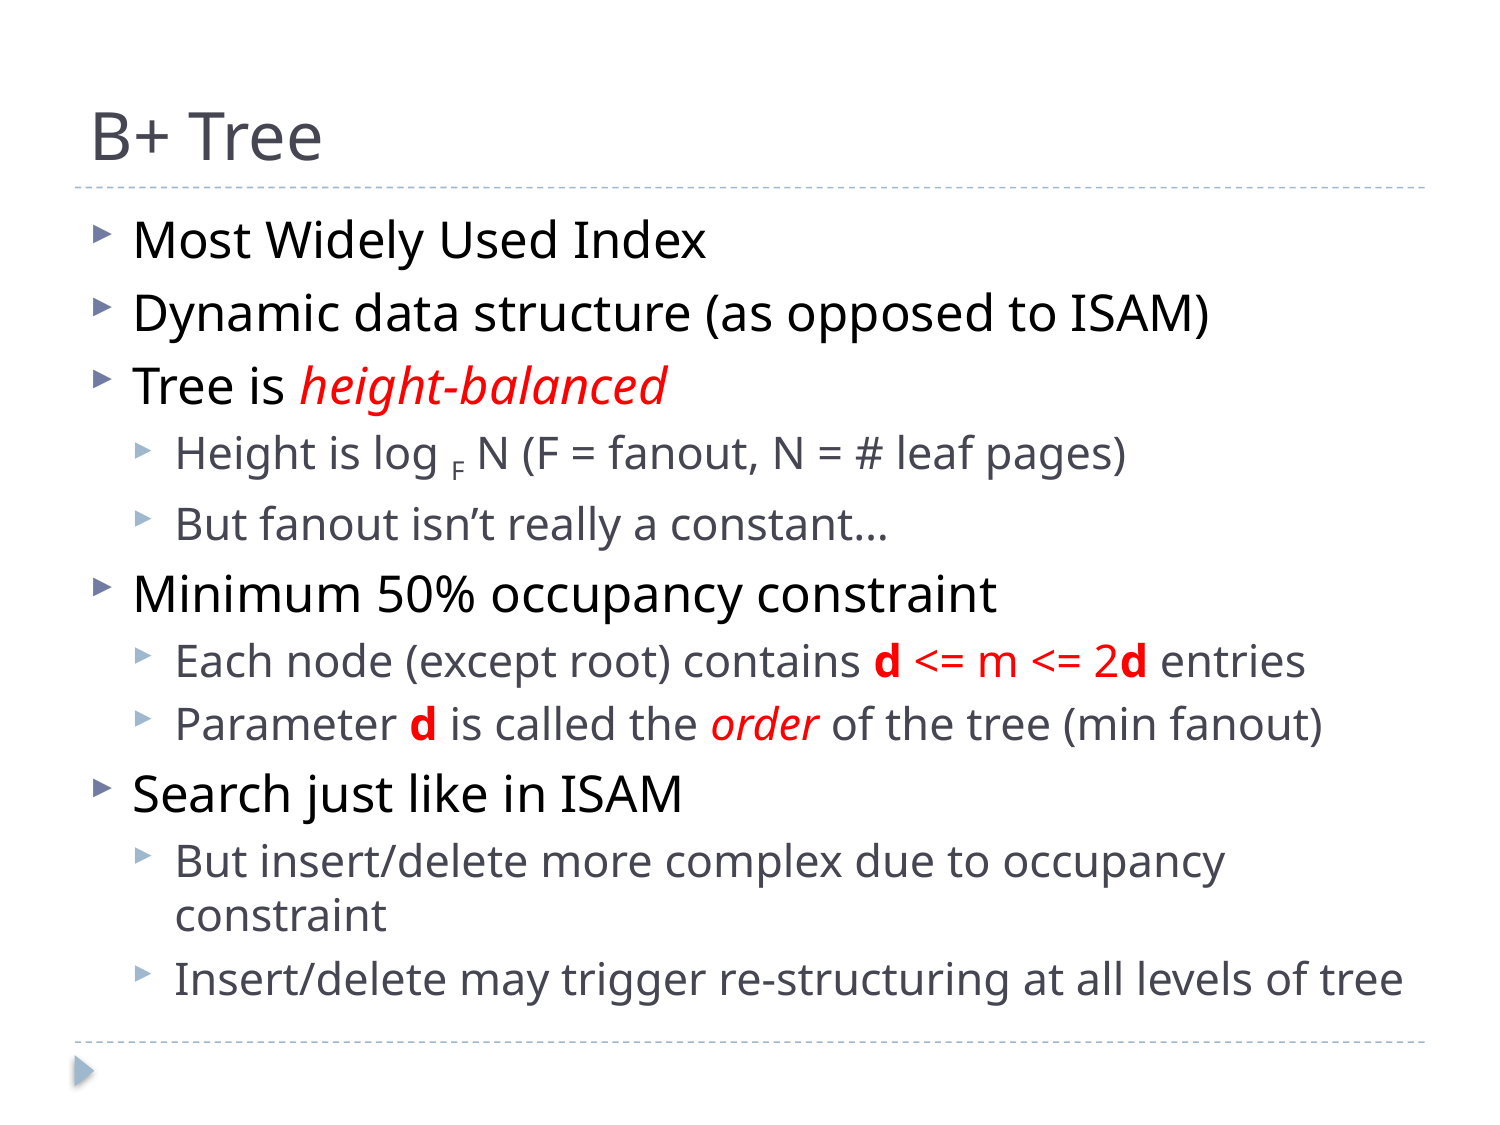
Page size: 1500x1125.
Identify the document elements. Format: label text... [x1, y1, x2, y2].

title B+ Tree [75, 0, 1450, 182]
list Most Widely Used Index Dynamic data structure (as opposed to ISAM) Tree is height-balanced Height is log F N (F = fanout, N = # leaf pages) But fanout isn’t really a constant… Minimum 50% occupancy constraint Each node (except root) contains d <= m <= 2d entries Parameter d is called the order of the tree (min fanout) Search just like in ISAM But insert/delete more complex due to occupancy constraint Insert/delete may trigger re-structuring at all levels of tree [75, 200, 1438, 1022]
text_box [112, 1024, 425, 1100]
text_box [497, 1022, 973, 1059]
